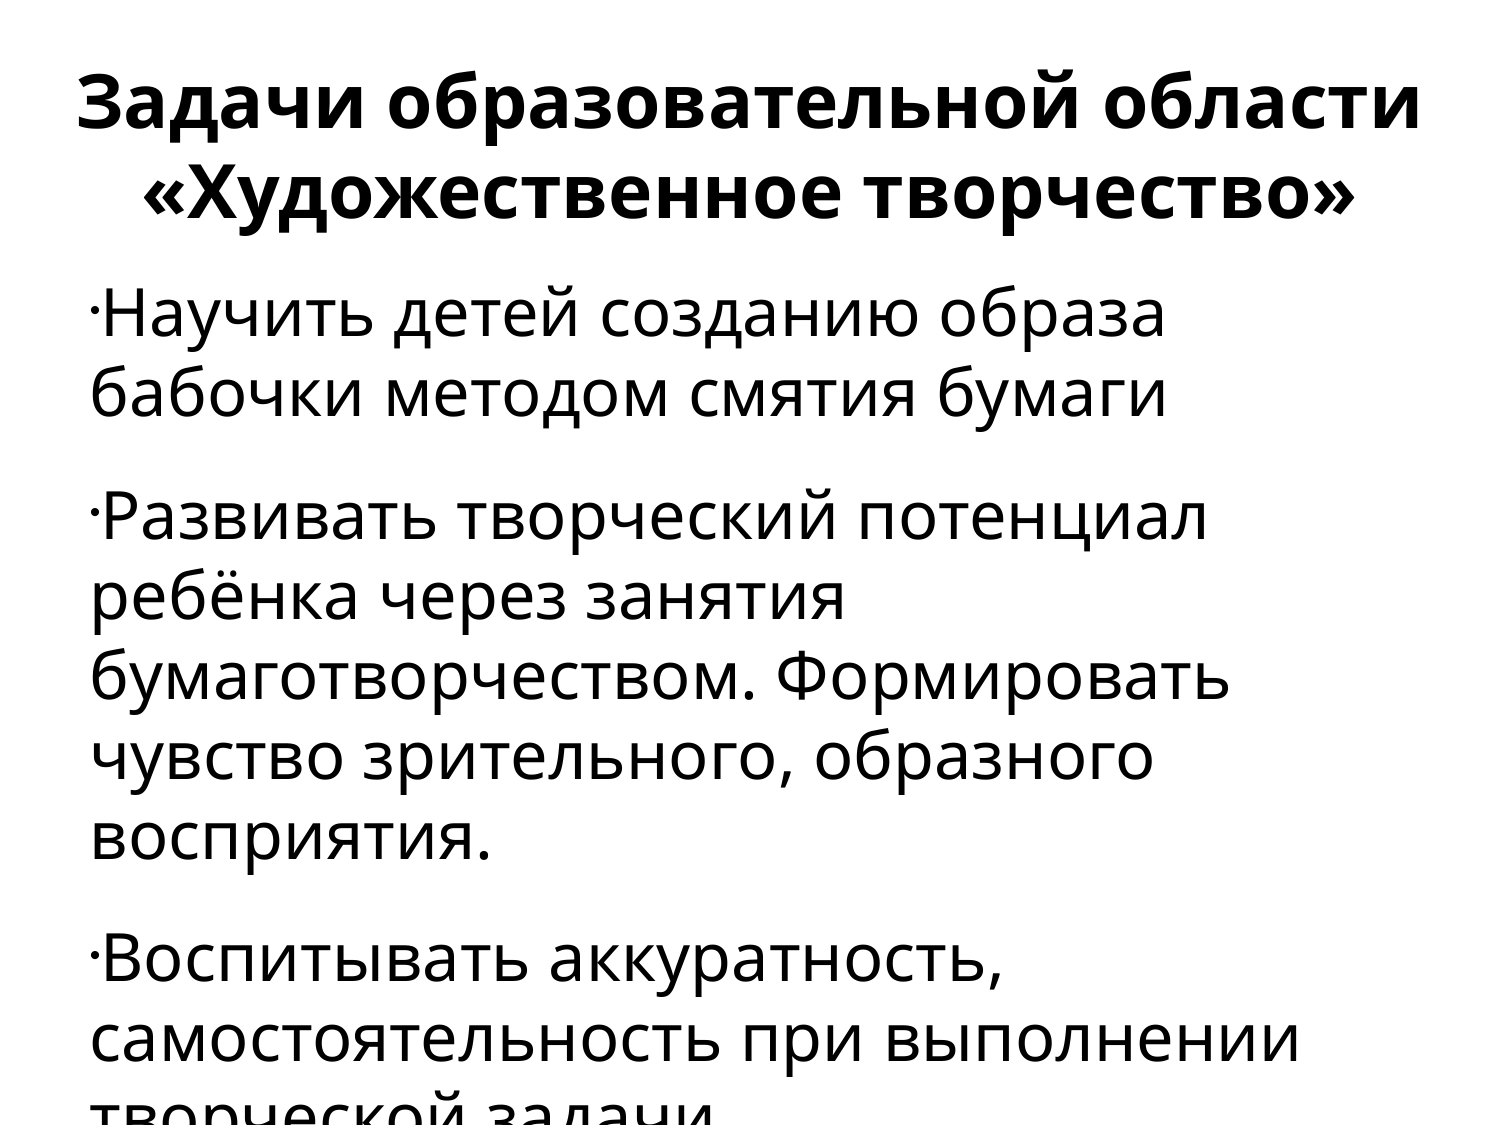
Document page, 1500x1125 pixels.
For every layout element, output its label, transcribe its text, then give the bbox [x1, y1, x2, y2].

title Задачи образовательной области «Художественное творчество» [0, 42, 1500, 245]
list Научить детей созданию образа бабочки методом смятия бумаги Развивать творческий потенциал ребёнка через занятия бумаготворчеством. Формировать чувство зрительного, образного восприятия. Воспитывать аккуратность, самостоятельность при выполнении творческой задачи [75, 262, 1425, 1005]
